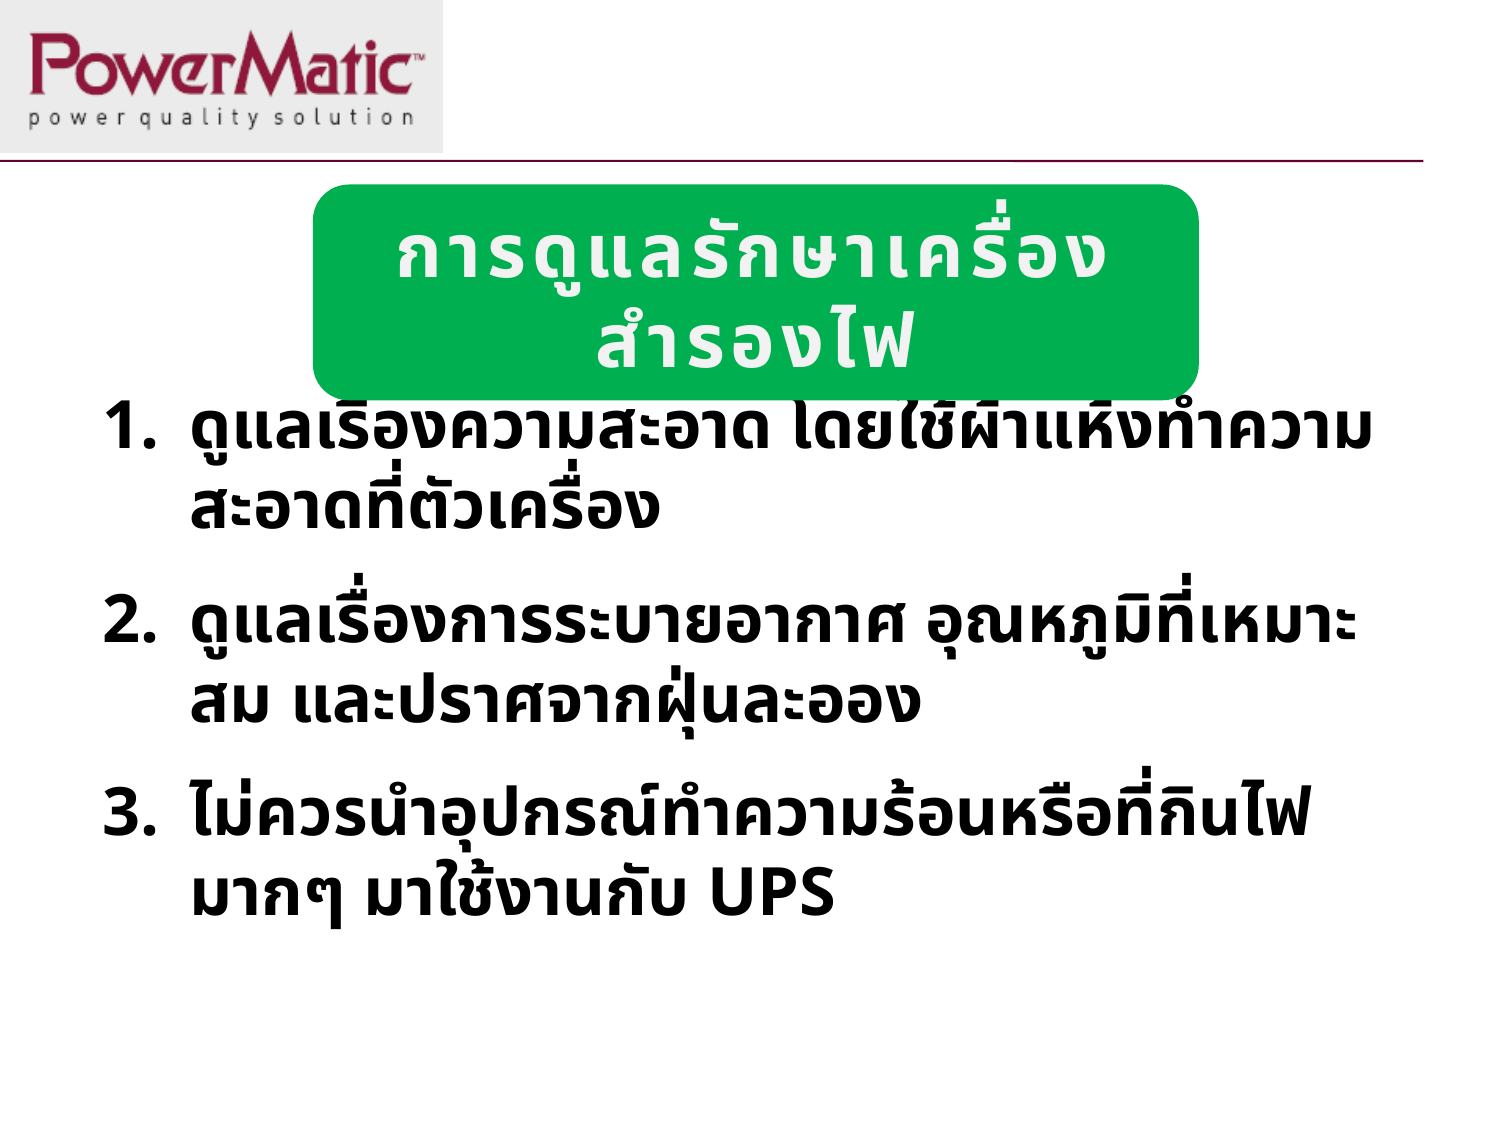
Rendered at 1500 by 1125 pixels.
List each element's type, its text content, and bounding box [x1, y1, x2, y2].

picture [0, 0, 443, 153]
text_box การดูแลรักษาเครื่องสำรองไฟ [312, 184, 1199, 401]
text_box ดูแลเรื่องความสะอาด โดยใช้ผ้าแห้งทำความสะอาดที่ตัวเครื่อง ดูแลเรื่องการระบายอากาศ อุณหภูมิที่เหมาะสม และปราศจากฝุ่นละออง ไม่ควรนำอุปกรณ์ทำความร้อนหรือที่กินไฟมากๆ มาใช้งานกับ UPS [87, 374, 1425, 937]
